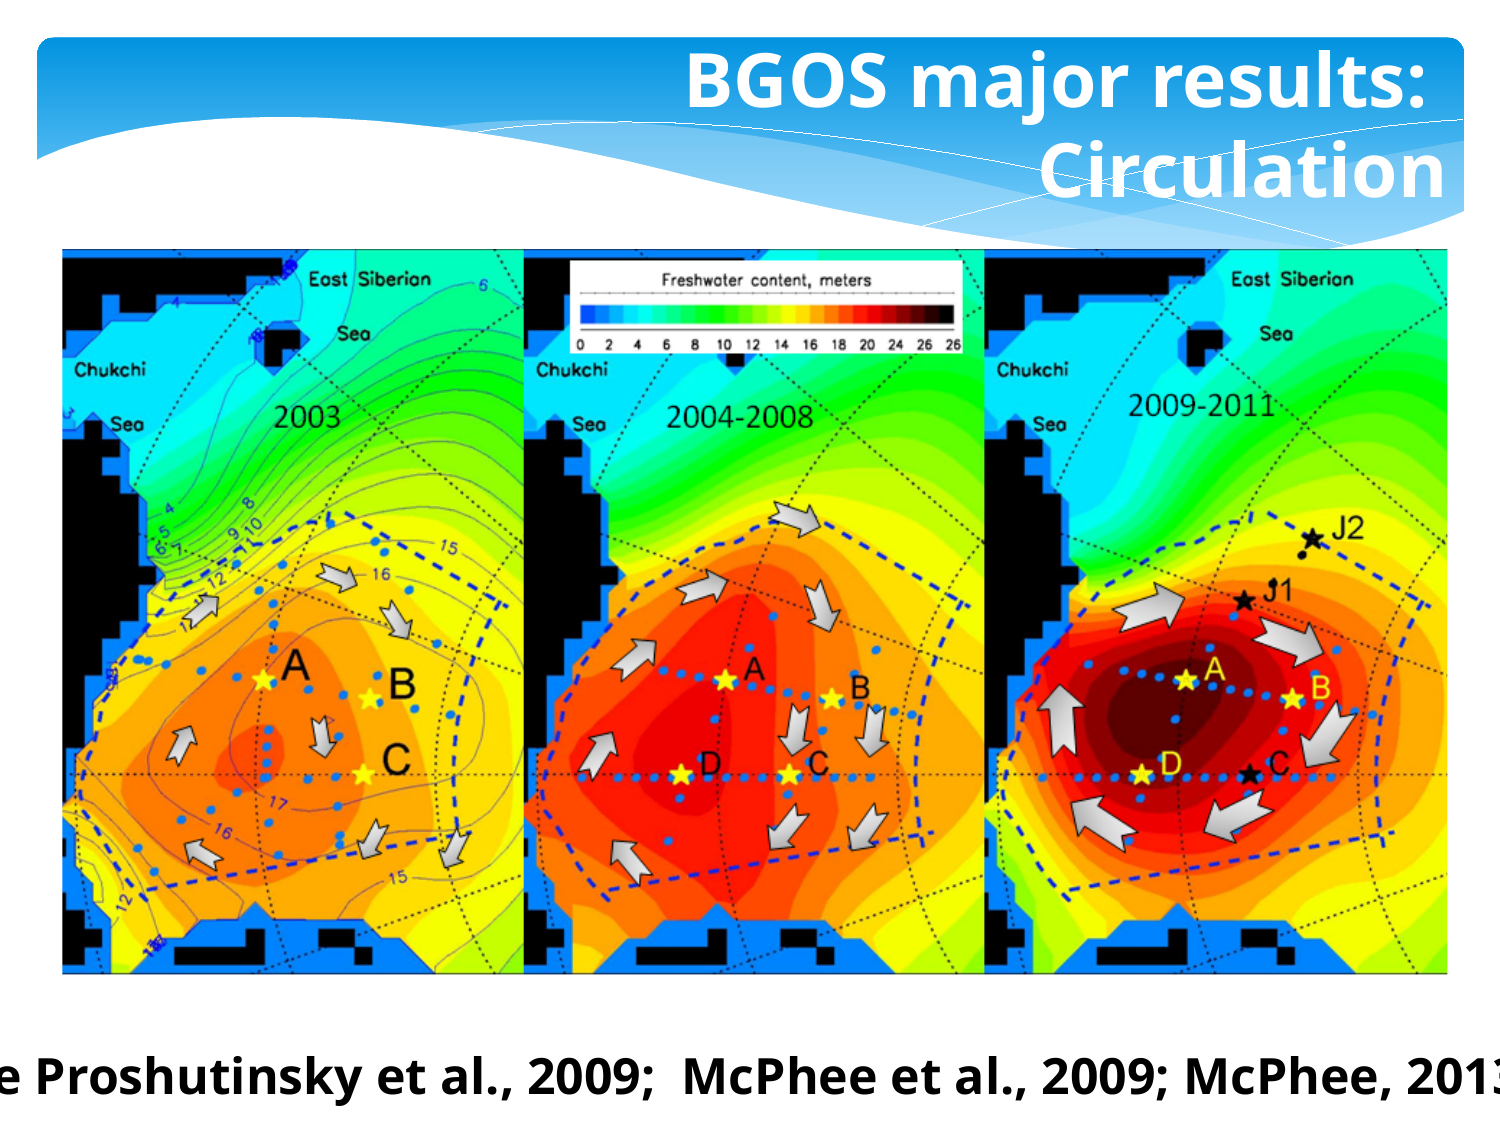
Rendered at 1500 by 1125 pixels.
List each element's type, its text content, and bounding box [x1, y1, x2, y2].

text_box BGOS major results: Circulation [349, 24, 1463, 220]
text_box see Proshutinsky et al., 2009; McPhee et al., 2009; McPhee, 2013 [0, 1037, 1500, 1113]
picture [62, 249, 1448, 976]
picture [62, 412, 70, 419]
